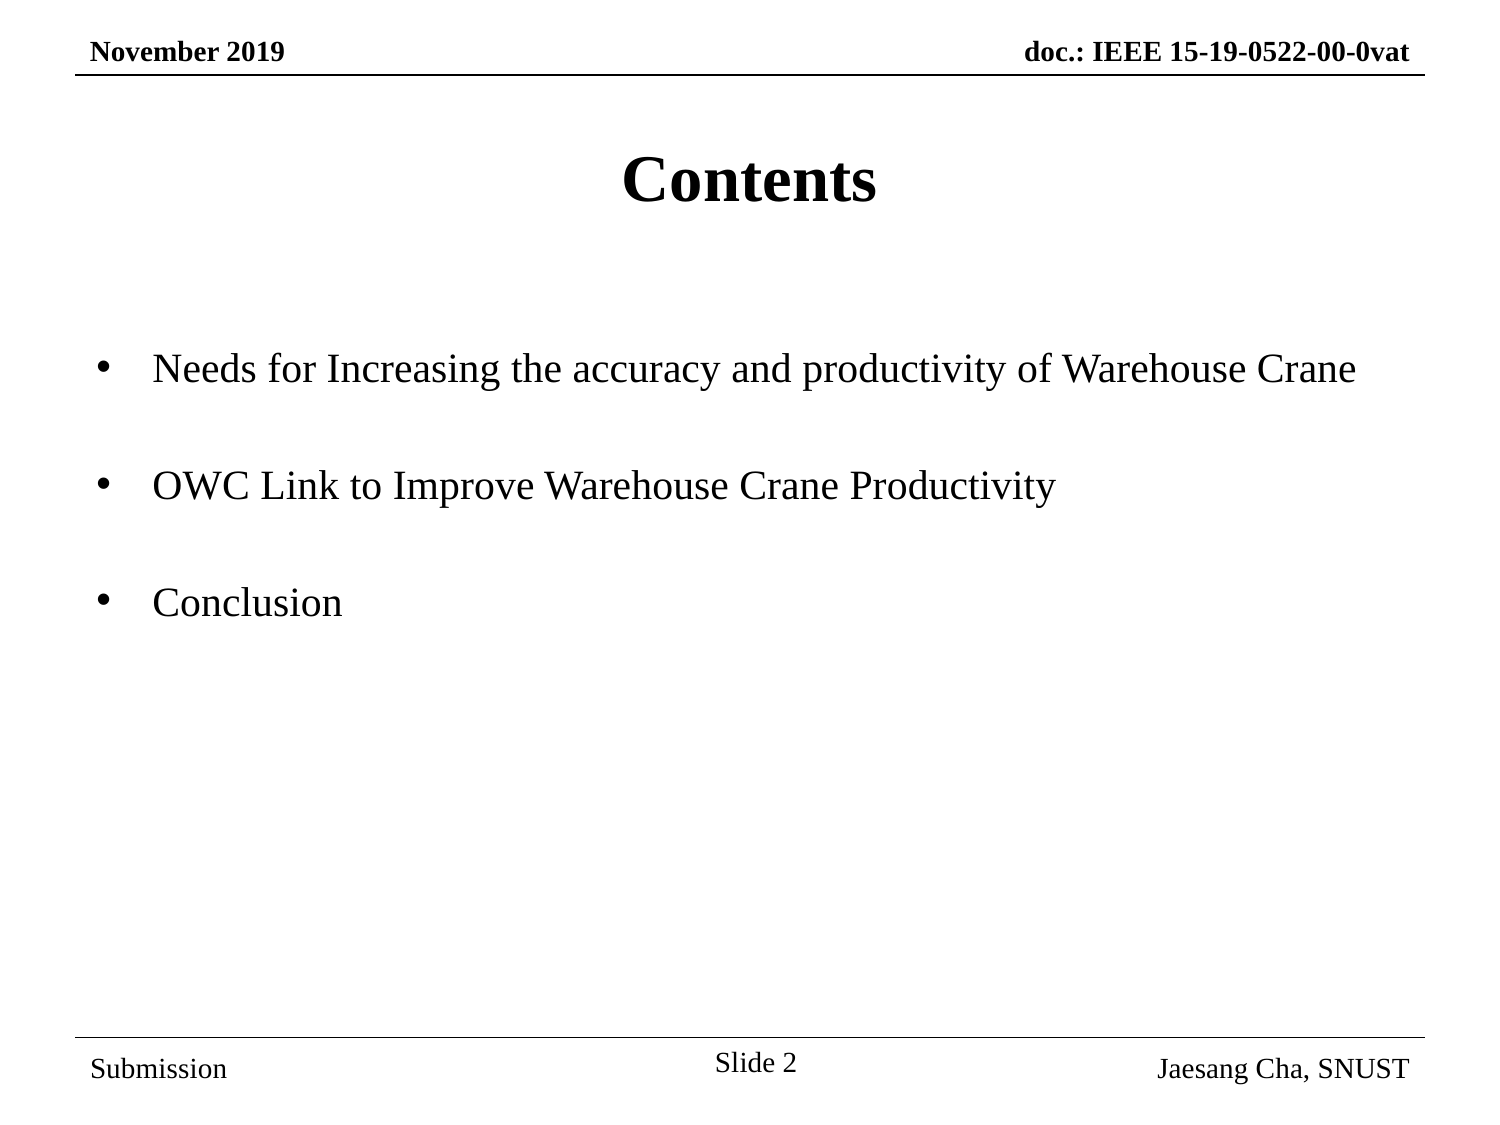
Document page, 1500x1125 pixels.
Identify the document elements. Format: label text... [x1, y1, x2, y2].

text_box Slide 2 [700, 1035, 813, 1086]
text_box Needs for Increasing the accuracy and productivity of Warehouse Crane OWC Link to Improve Warehouse Crane Productivity Conclusion [81, 333, 1419, 675]
text_box Contents [0, 125, 1500, 225]
